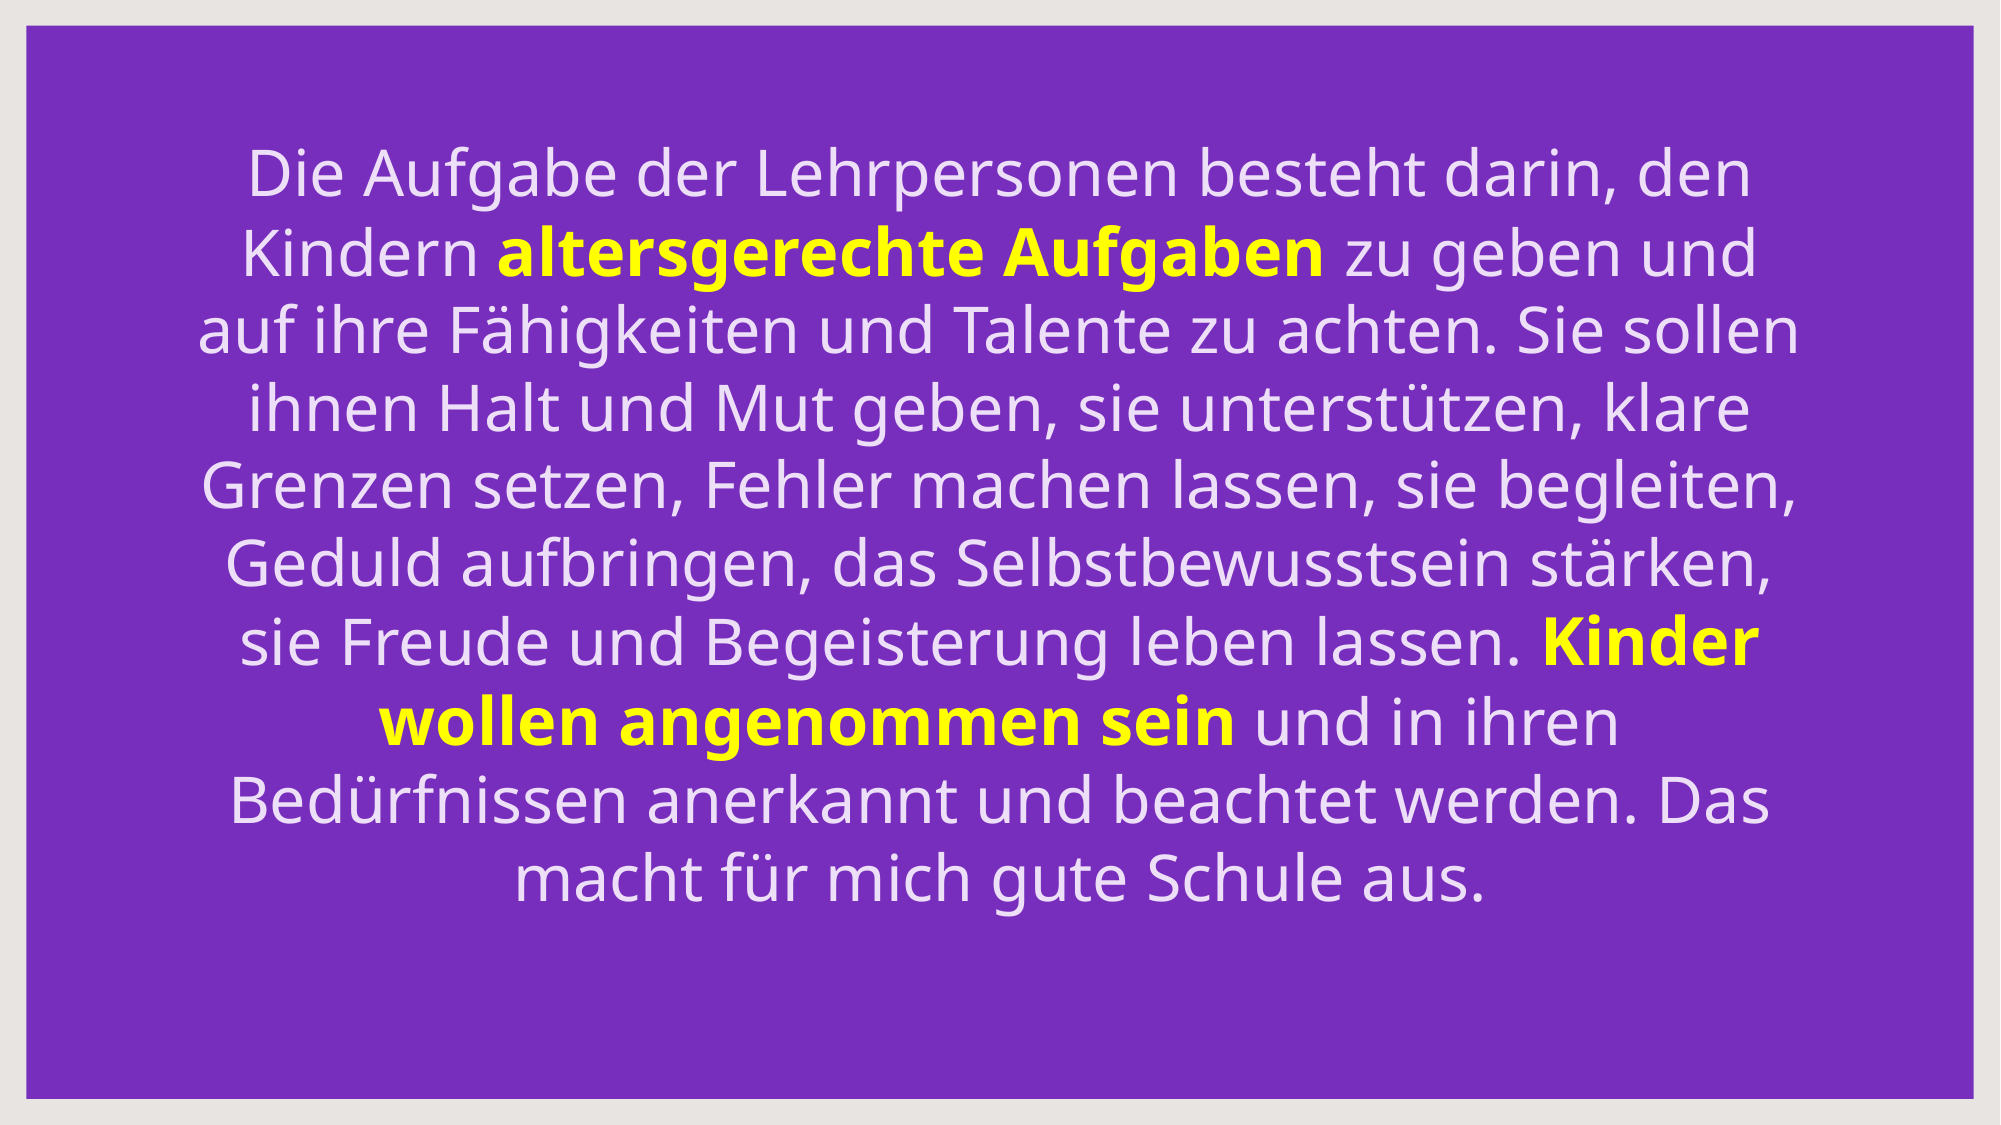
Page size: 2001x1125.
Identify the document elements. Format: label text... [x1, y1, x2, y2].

text_box Die Aufgabe der Lehrpersonen besteht darin, den Kindern altersgerechte Aufgaben zu geben und auf ihre Fähigkeiten und Talente zu achten. Sie sollen ihnen Halt und Mut geben, sie unterstützen, klare Grenzen setzen, Fehler machen lassen, sie begleiten, Geduld aufbringen, das Selbstbewusstsein stärken, sie Freude und Begeisterung leben lassen. Kinder wollen angenommen sein und in ihren Bedürfnissen anerkannt und beachtet werden. Das macht für mich gute Schule aus. [178, 124, 1822, 922]
